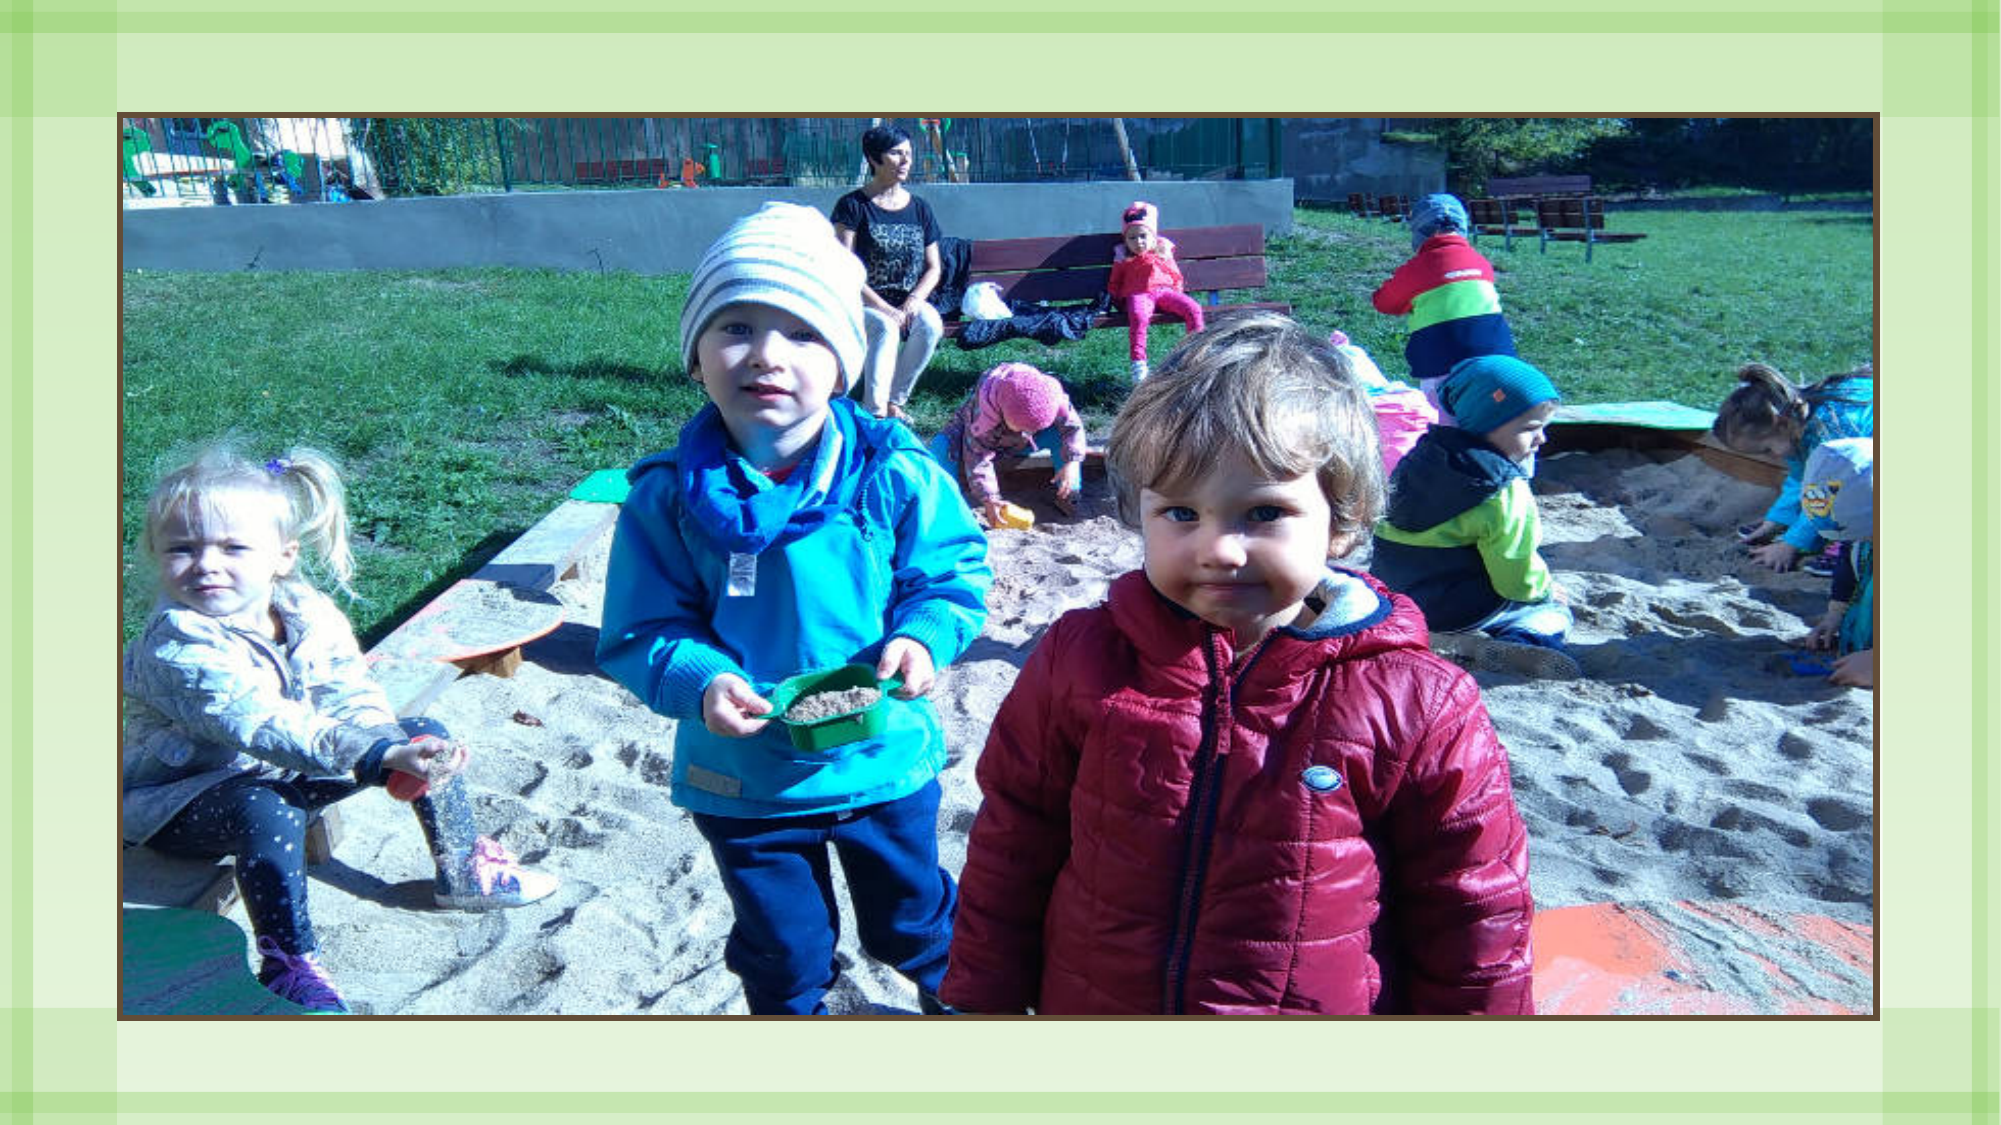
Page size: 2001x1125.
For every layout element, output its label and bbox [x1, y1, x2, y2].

picture [122, 118, 1874, 1015]
